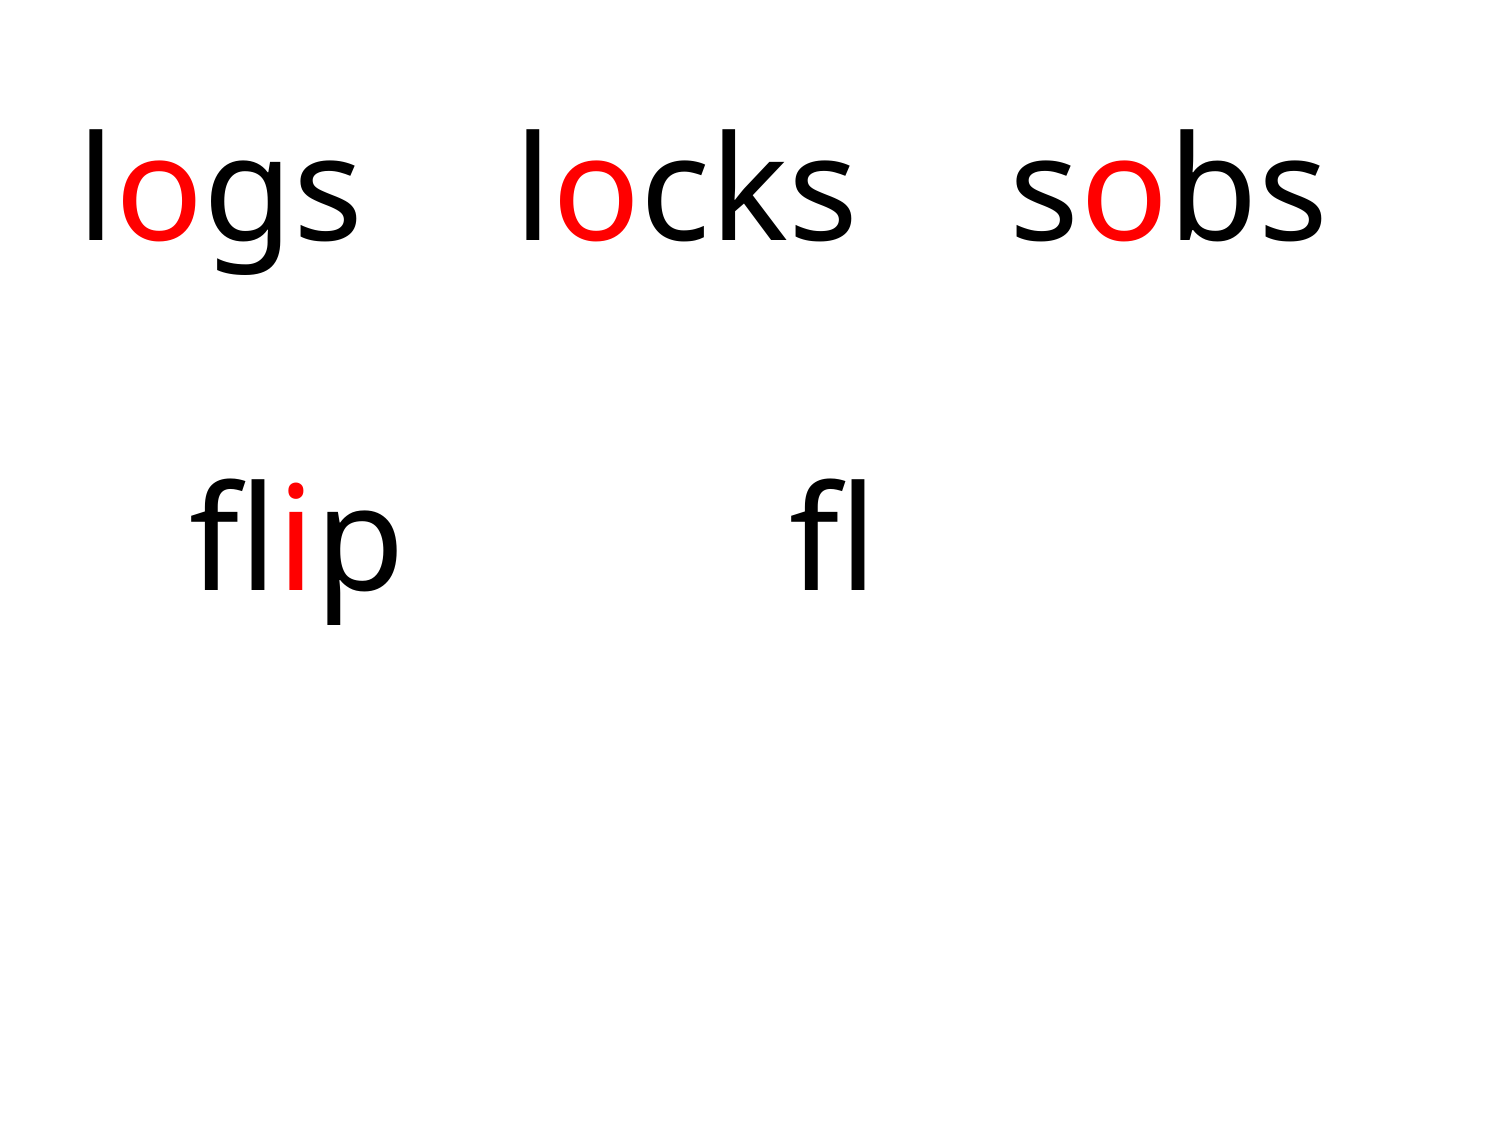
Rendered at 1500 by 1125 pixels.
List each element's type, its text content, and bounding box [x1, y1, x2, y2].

text_box logs locks sobs flip fl [25, 87, 1485, 627]
